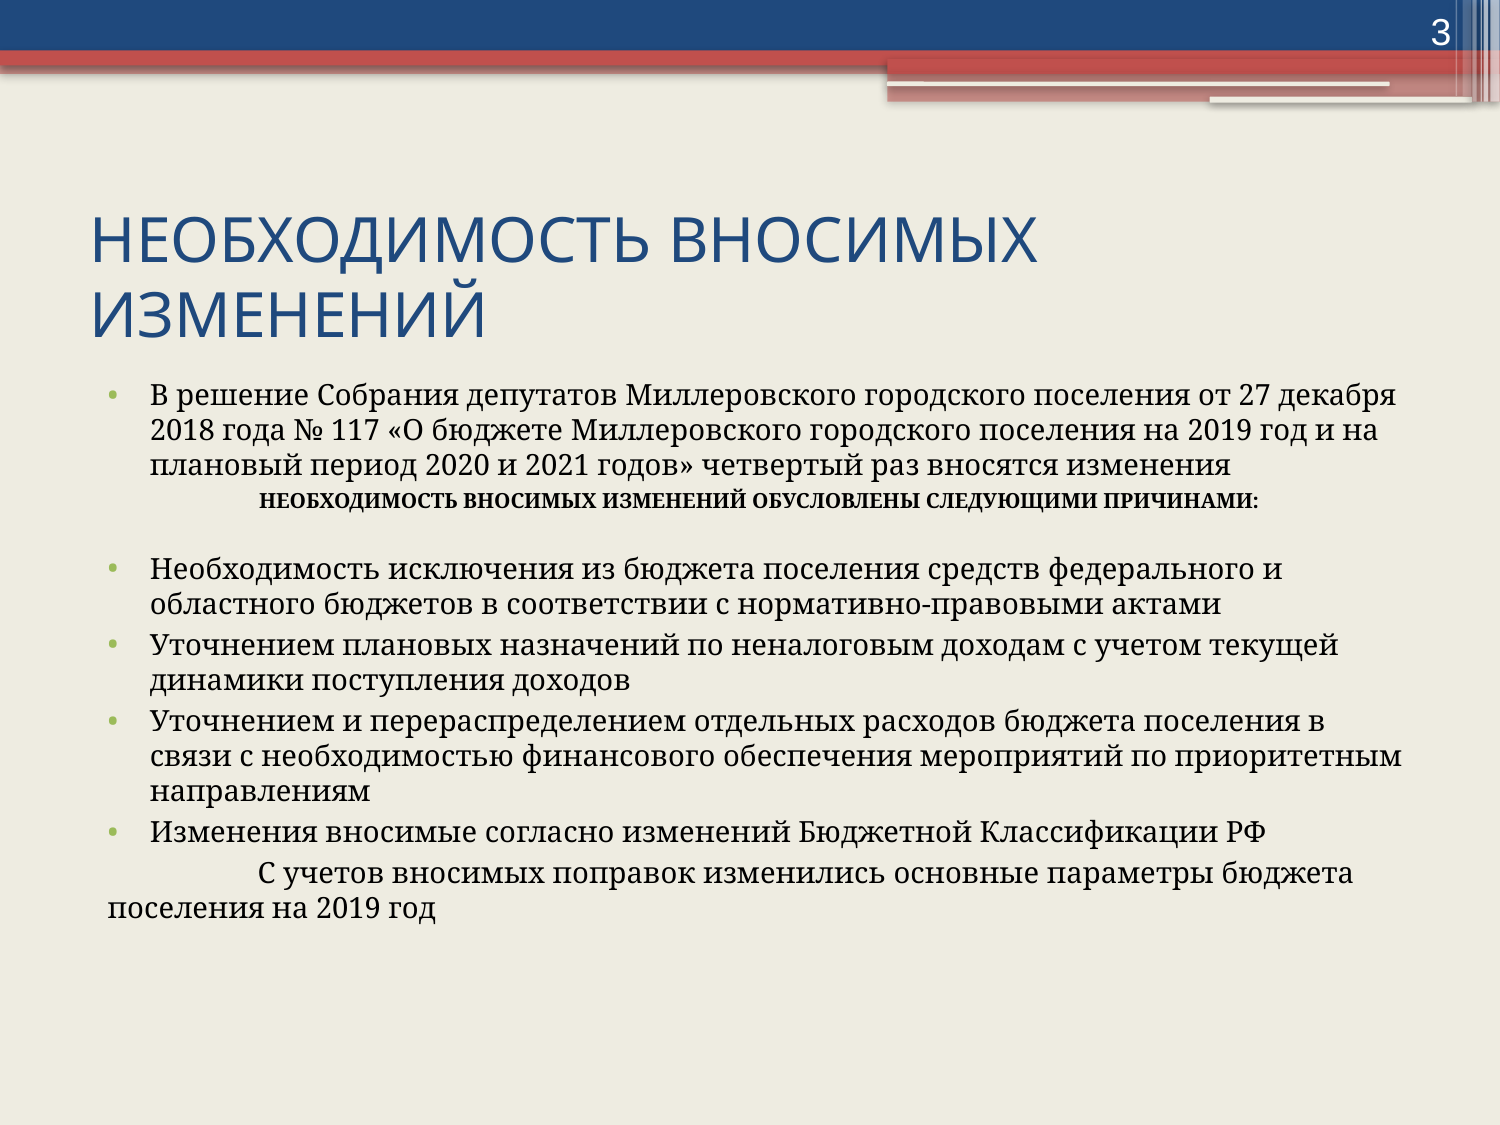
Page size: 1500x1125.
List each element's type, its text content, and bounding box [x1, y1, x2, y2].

list В решение Собрания депутатов Миллеровского городского поселения от 27 декабря 2018 года № 117 «О бюджете Миллеровского городского поселения на 2019 год и на плановый период 2020 и 2021 годов» четвертый раз вносятся изменения НЕОБХОДИМОСТЬ ВНОСИМЫХ ИЗМЕНЕНИЙ ОБУСЛОВЛЕНЫ СЛЕДУЮЩИМИ ПРИЧИНАМИ: Необходимость исключения из бюджета поселения средств федерального и областного бюджетов в соответствии с нормативно-правовыми актами Уточнением плановых назначений по неналоговым доходам с учетом текущей динамики поступления доходов Уточнением и перераспределением отдельных расходов бюджета поселения в связи с необходимостью финансового обеспечения мероприятий по приоритетным направлениям Изменения вносимые согласно изменений Бюджетной Классификации РФ С учетов вносимых поправок изменились основные параметры бюджета поселения на 2019 год [75, 368, 1425, 1079]
title НЕОБХОДИМОСТЬ ВНОСИМЫХ ИЗМЕНЕНИЙ [75, 187, 1425, 363]
slide_number 3 [1341, 0, 1466, 61]
